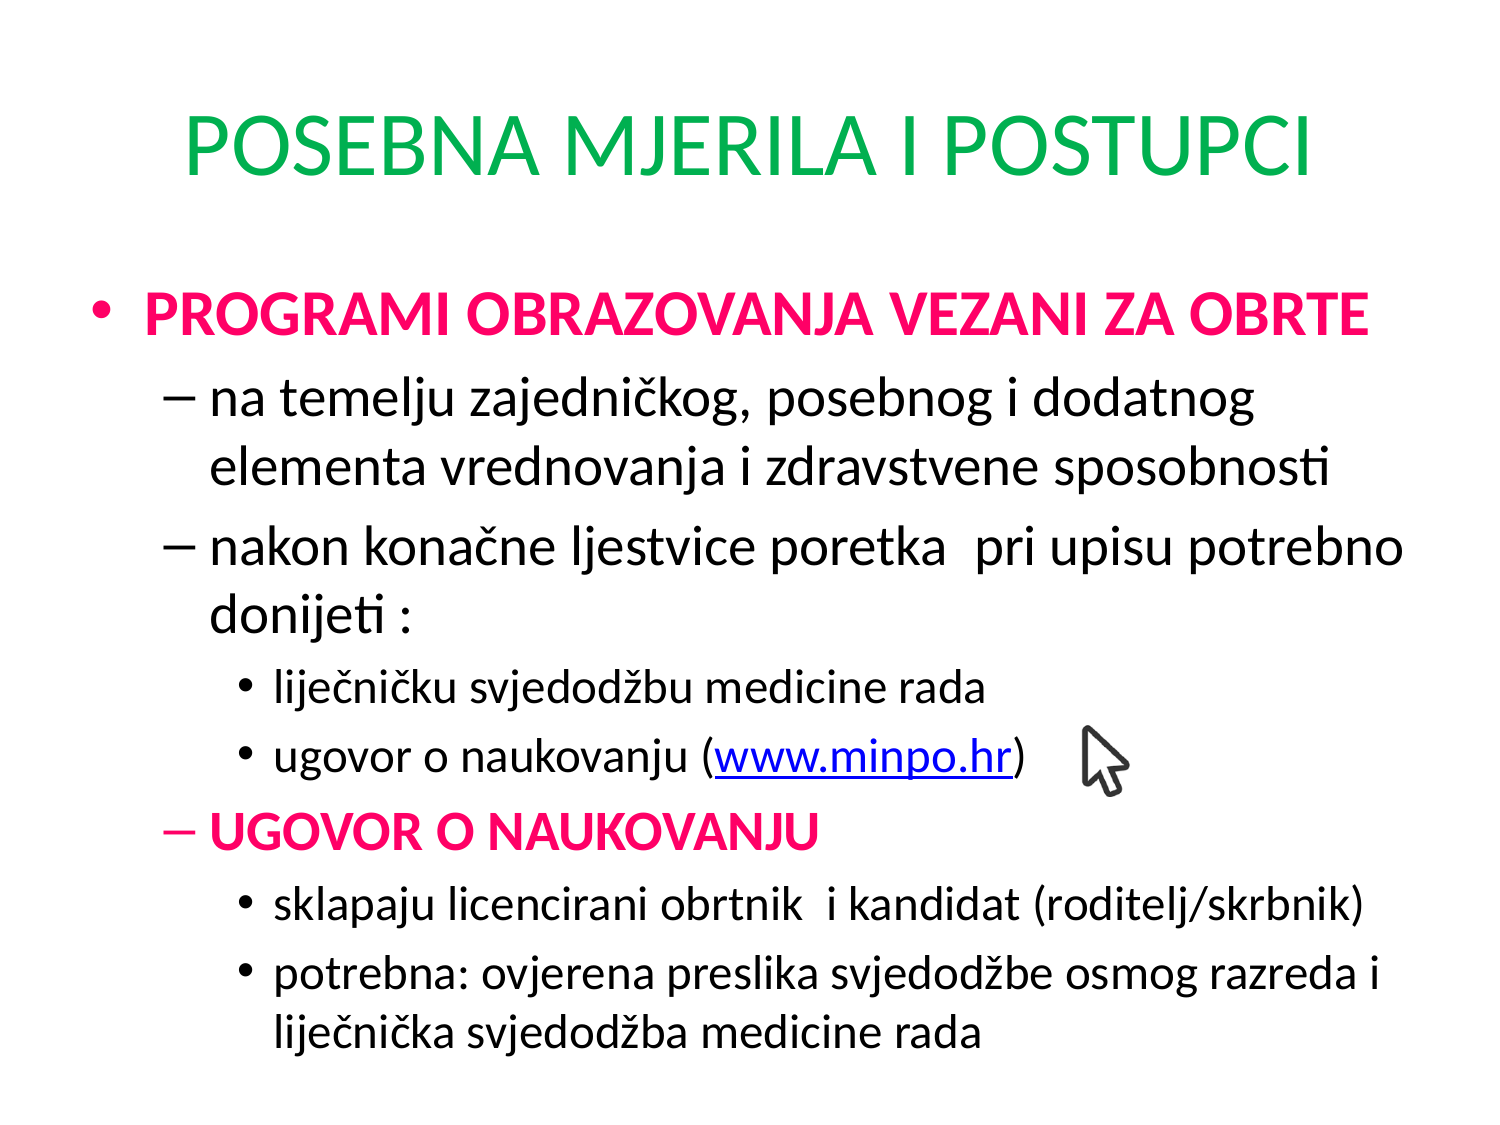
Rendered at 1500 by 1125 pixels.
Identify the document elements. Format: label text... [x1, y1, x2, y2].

title POSEBNA MJERILA I POSTUPCI [75, 45, 1425, 233]
list PROGRAMI OBRAZOVANJA VEZANI ZA OBRTE na temelju zajedničkog, posebnog i dodatnog elementa vrednovanja i zdravstvene sposobnosti nakon konačne ljestvice poretka pri upisu potrebno donijeti : liječničku svjedodžbu medicine rada ugovor o naukovanju (www.minpo.hr) UGOVOR O NAUKOVANJU sklapaju licencirani obrtnik i kandidat (roditelj/skrbnik) potrebna: ovjerena preslika svjedodžbe osmog razreda i liječnička svjedodžba medicine rada [75, 262, 1425, 1071]
picture [1068, 725, 1140, 797]
